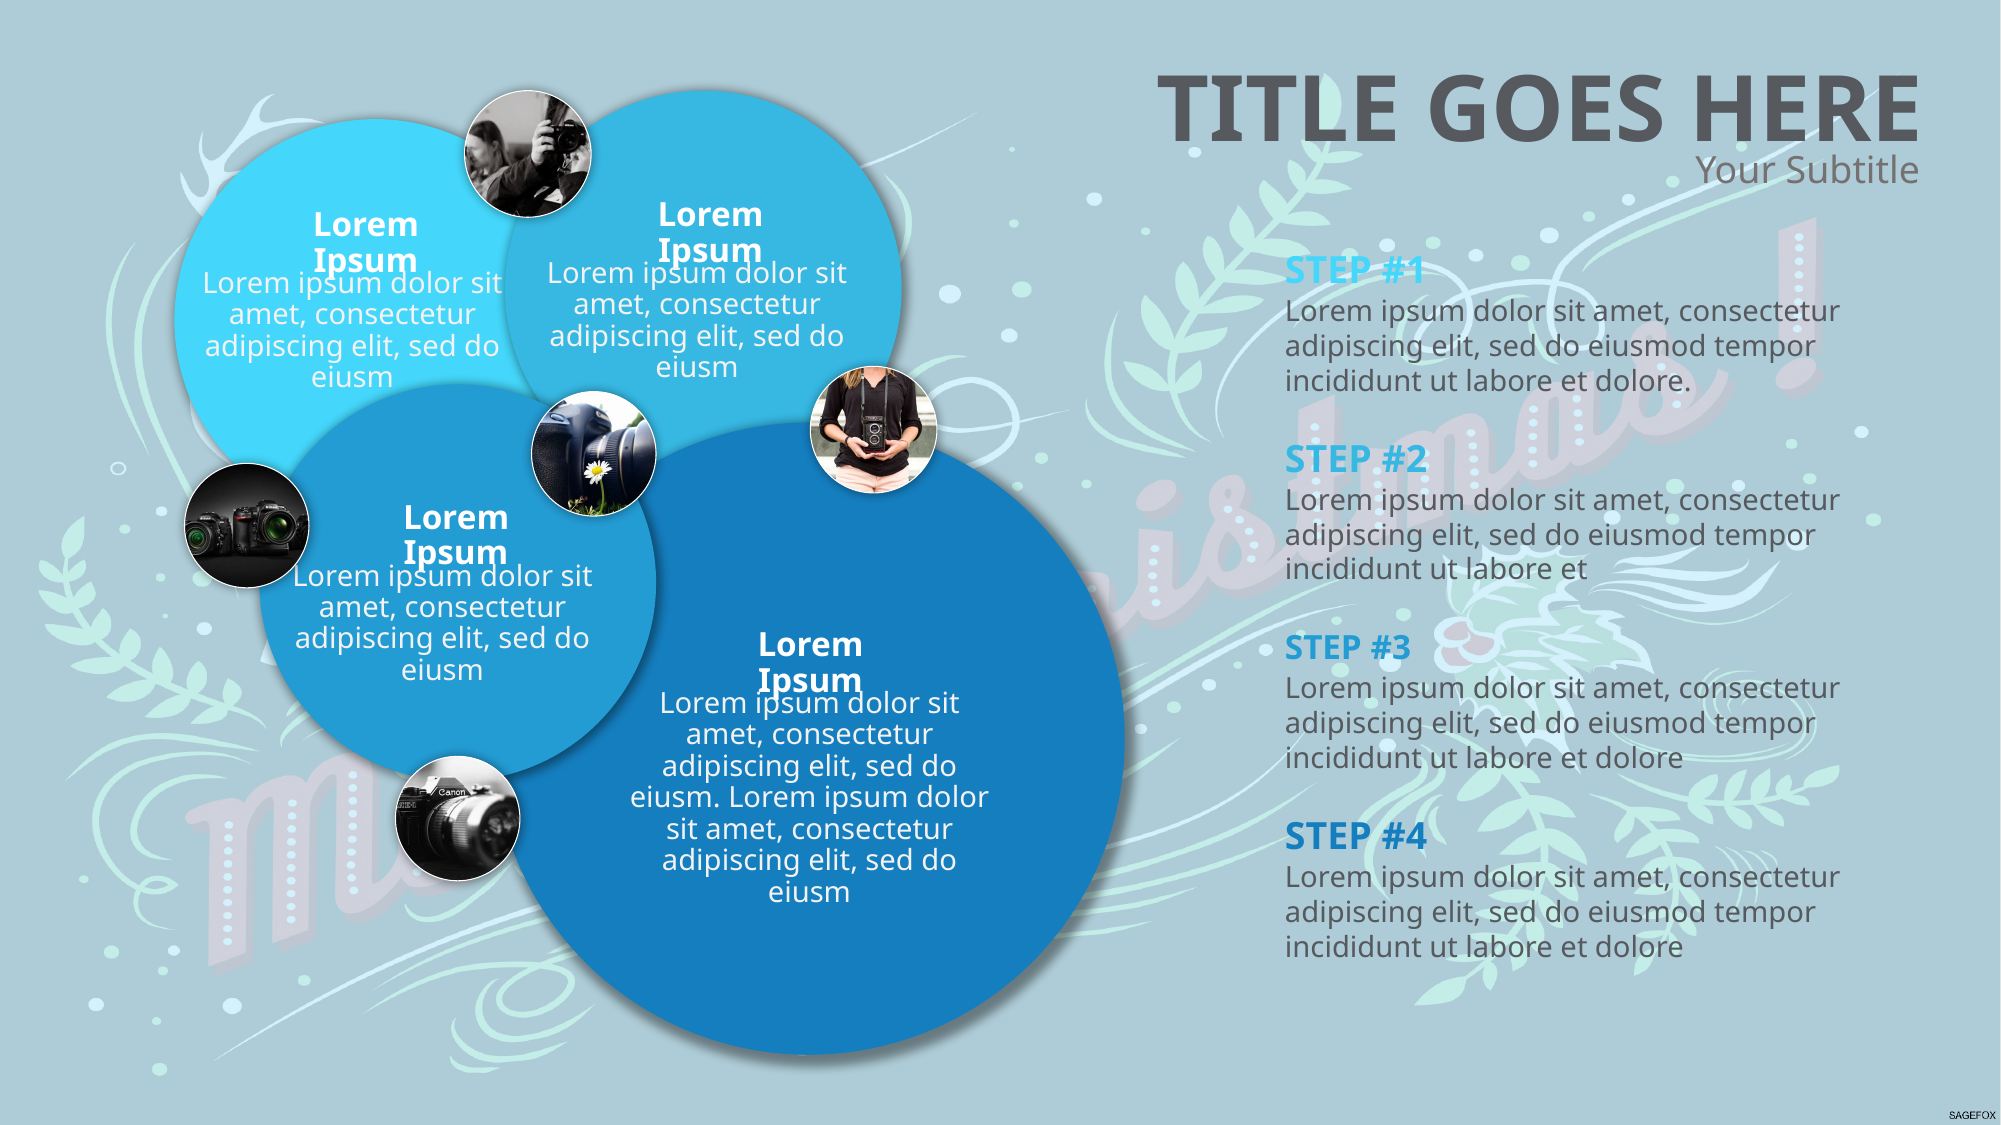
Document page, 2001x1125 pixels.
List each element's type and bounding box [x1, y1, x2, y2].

text_box [1270, 241, 1871, 392]
text_box [492, 422, 1125, 1055]
text_box [172, 119, 504, 522]
text_box [1270, 619, 1871, 770]
text_box [183, 522, 259, 589]
text_box [1270, 808, 1871, 959]
text_box [1035, 42, 1939, 199]
text_box [394, 782, 492, 882]
text_box [259, 384, 657, 782]
text_box [504, 90, 902, 422]
text_box [902, 371, 938, 422]
text_box [473, 94, 504, 119]
picture [1925, 0, 2001, 1125]
text_box [1270, 430, 1871, 581]
